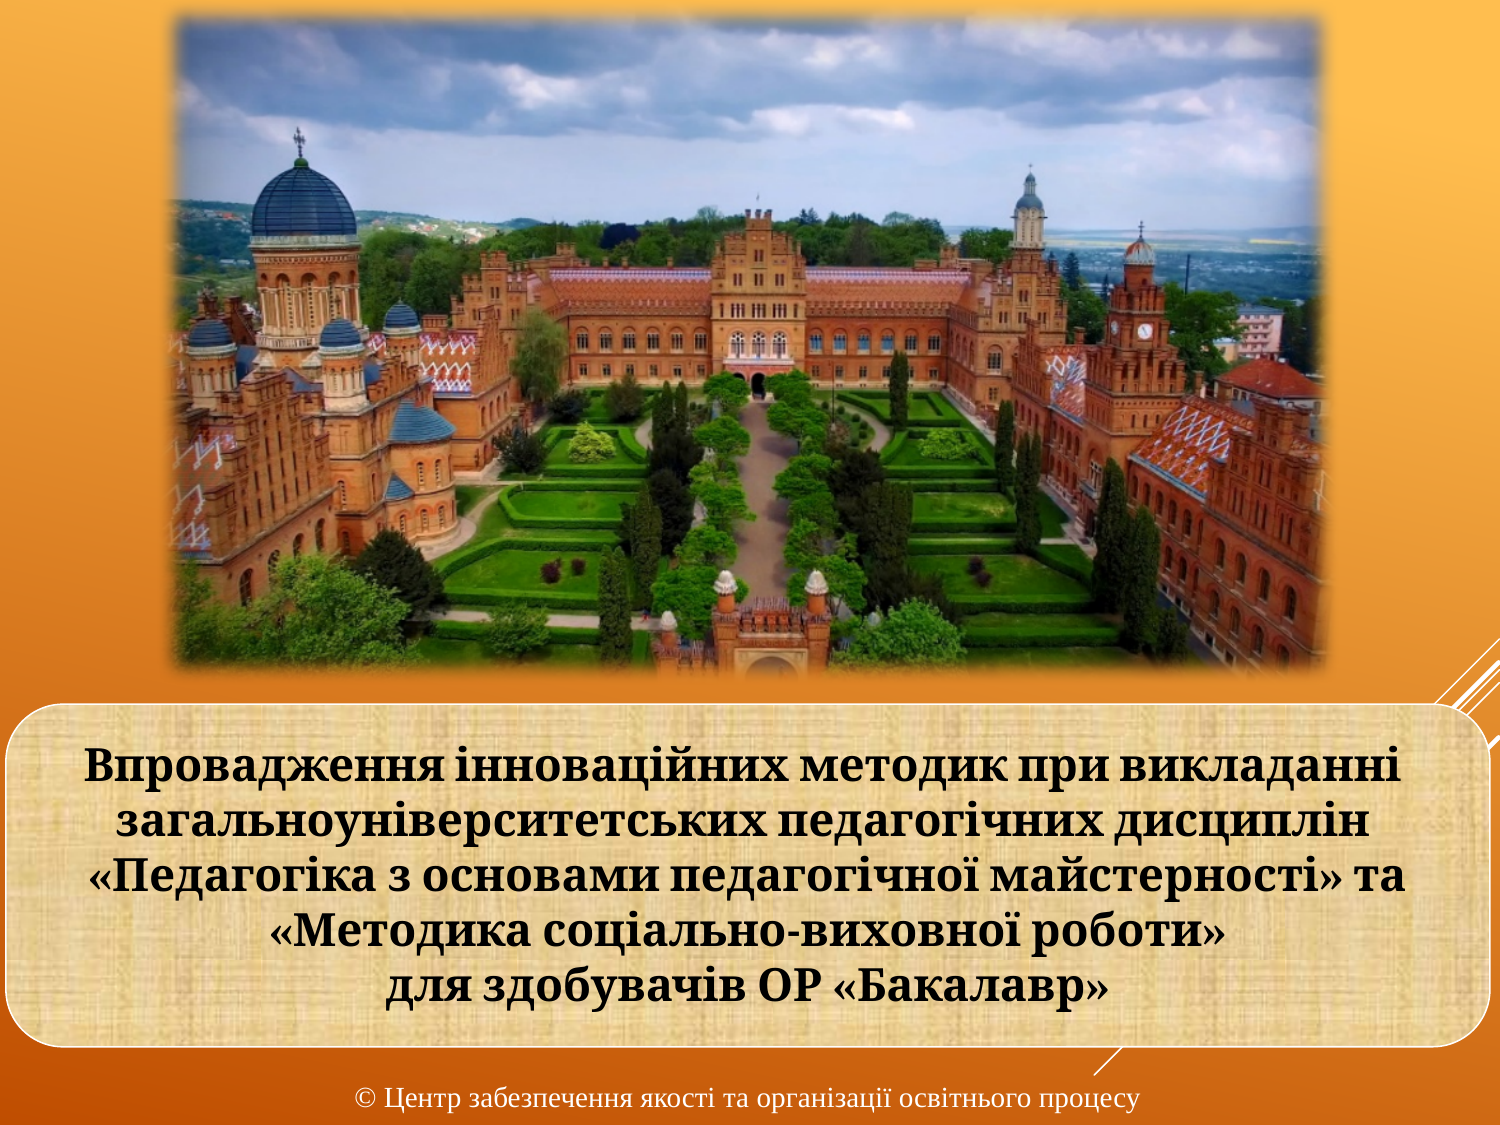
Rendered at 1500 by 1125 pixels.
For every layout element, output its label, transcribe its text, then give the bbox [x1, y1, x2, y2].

picture [156, 0, 1339, 685]
text_box © Центр забезпечення якості та організації освітнього процесу [339, 1071, 1173, 1122]
text_box Впровадження інноваційних методик при викладанні загальноуніверситетських педагогічних дисциплін «Педагогіка з основами педагогічної майстерності» та «Методика соціально-виховної роботи» для здобувачів ОР «Бакалавр» [5, 704, 1490, 1047]
